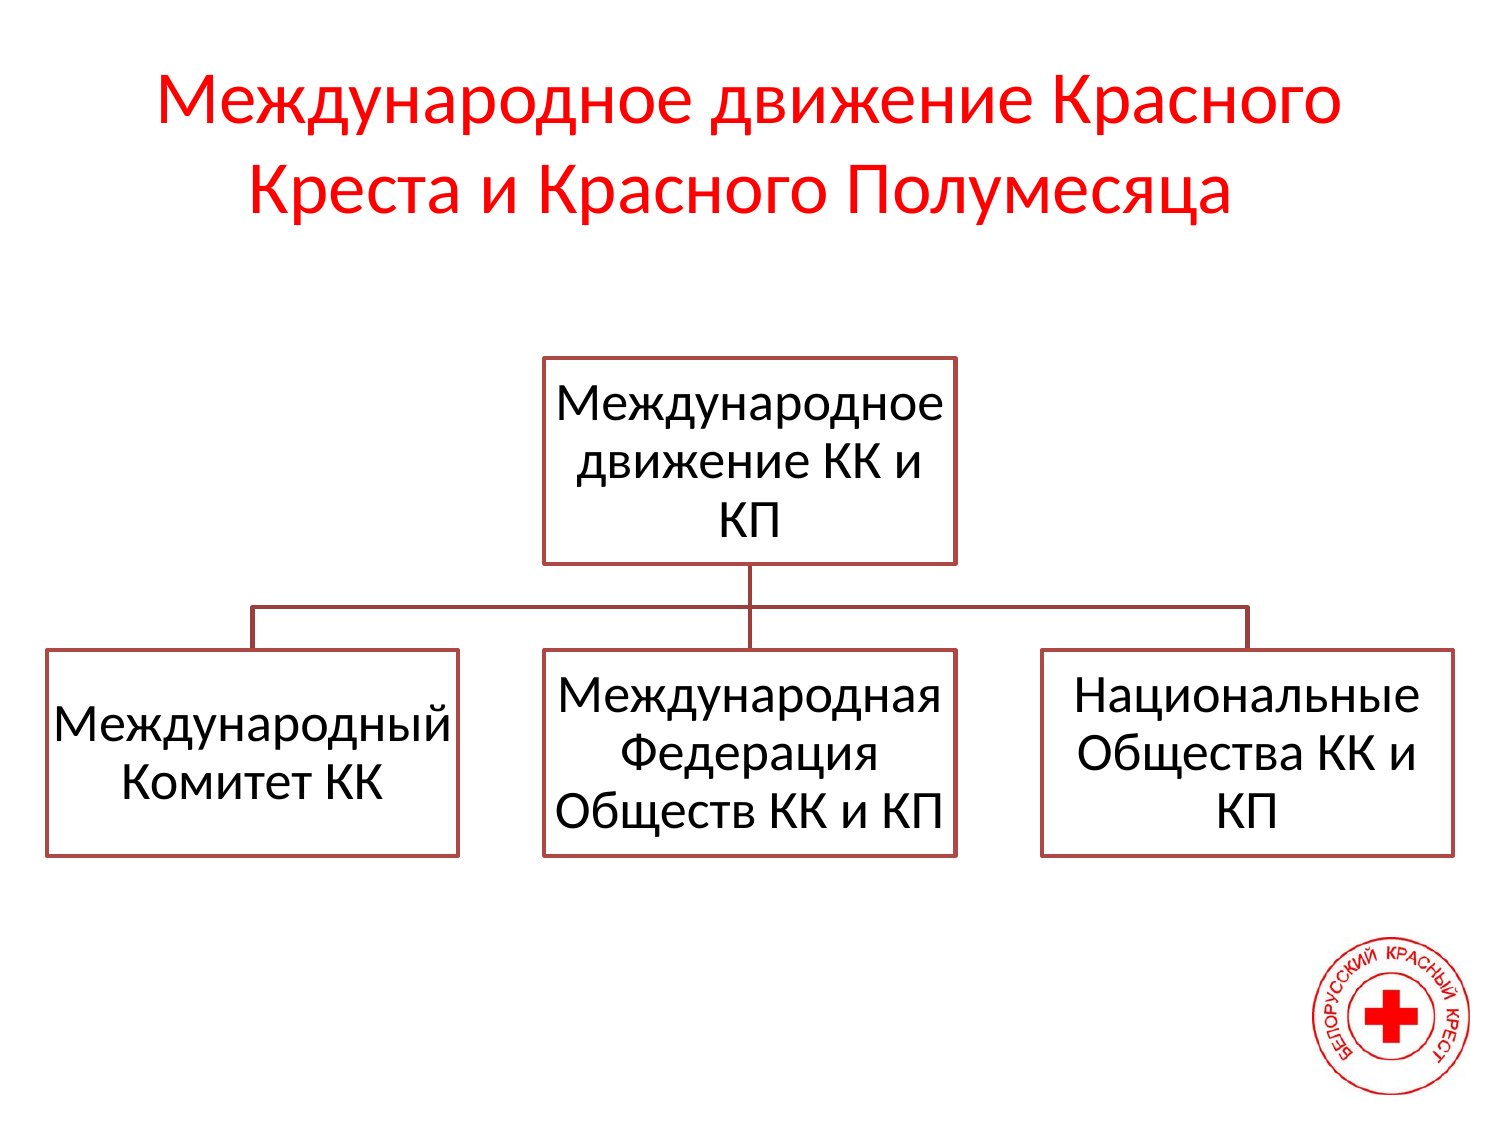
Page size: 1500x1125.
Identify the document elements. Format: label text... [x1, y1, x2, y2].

picture [1312, 937, 1470, 1095]
title Международное движение Красного Креста и Красного Полумесяца [75, 45, 1425, 174]
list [46, 175, 1454, 1039]
